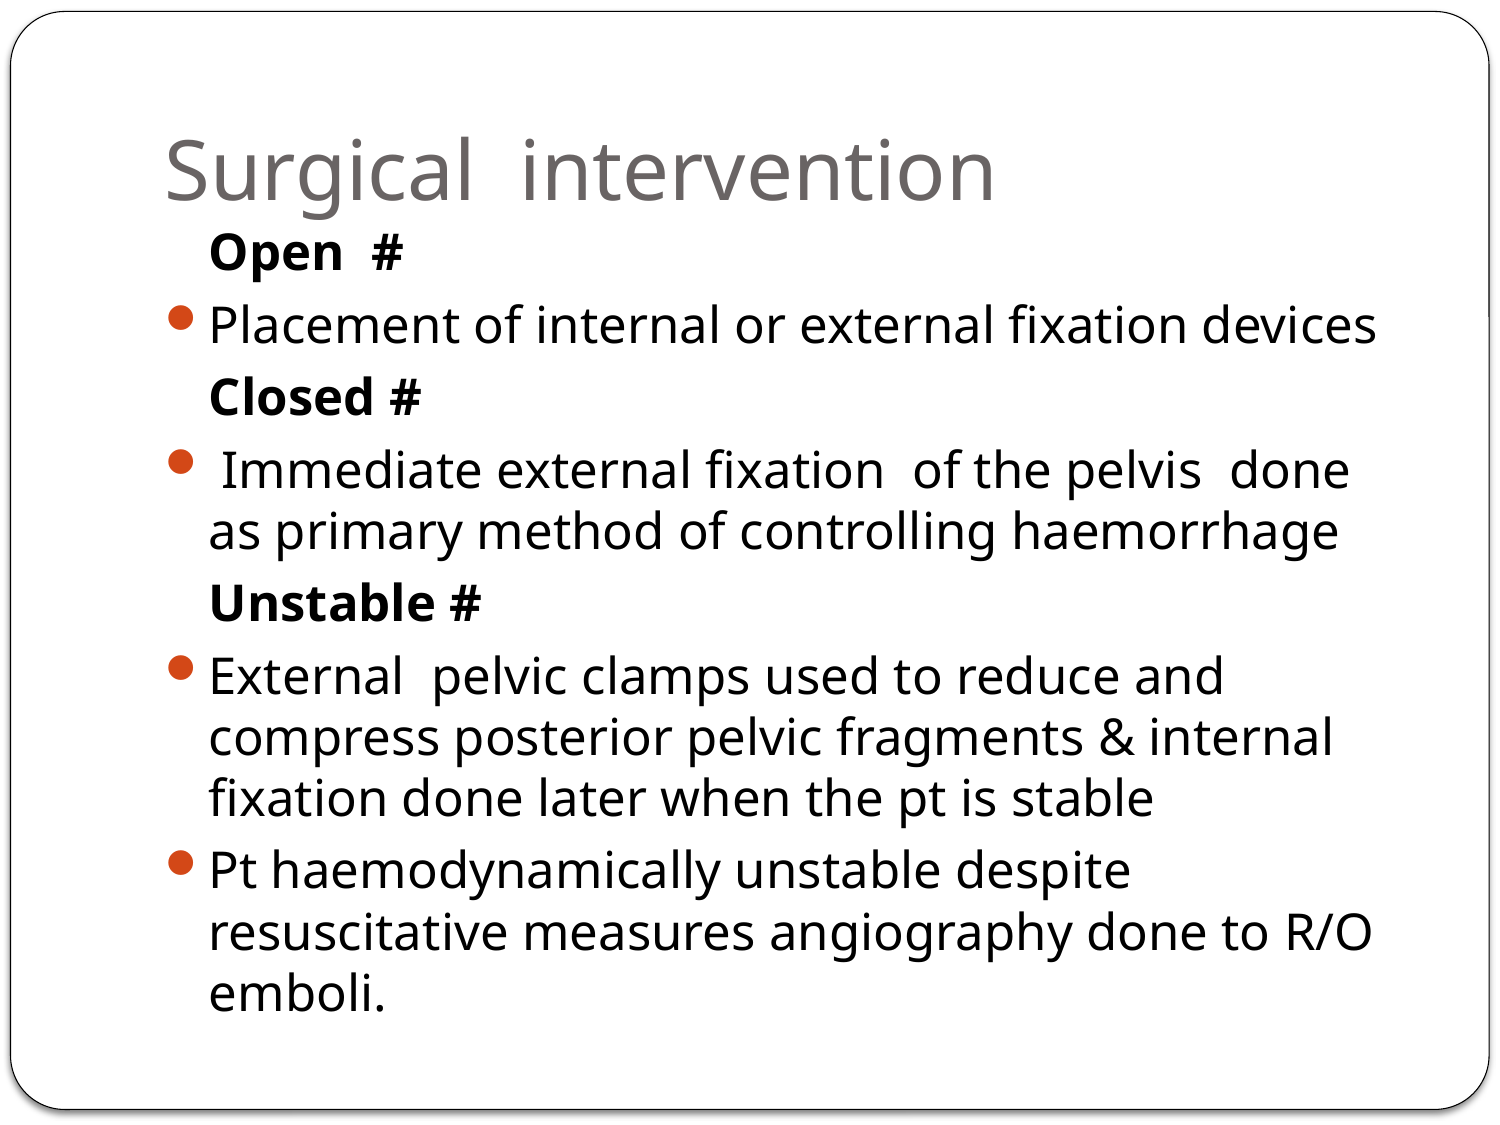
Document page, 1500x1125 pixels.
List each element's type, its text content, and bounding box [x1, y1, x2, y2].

title Surgical intervention [150, 45, 1425, 212]
list Open # Placement of internal or external fixation devices Closed # Immediate external fixation of the pelvis done as primary method of controlling haemorrhage Unstable # External pelvic clamps used to reduce and compress posterior pelvic fragments & internal fixation done later when the pt is stable Pt haemodynamically unstable despite resuscitative measures angiography done to R/O emboli. [150, 212, 1425, 1038]
